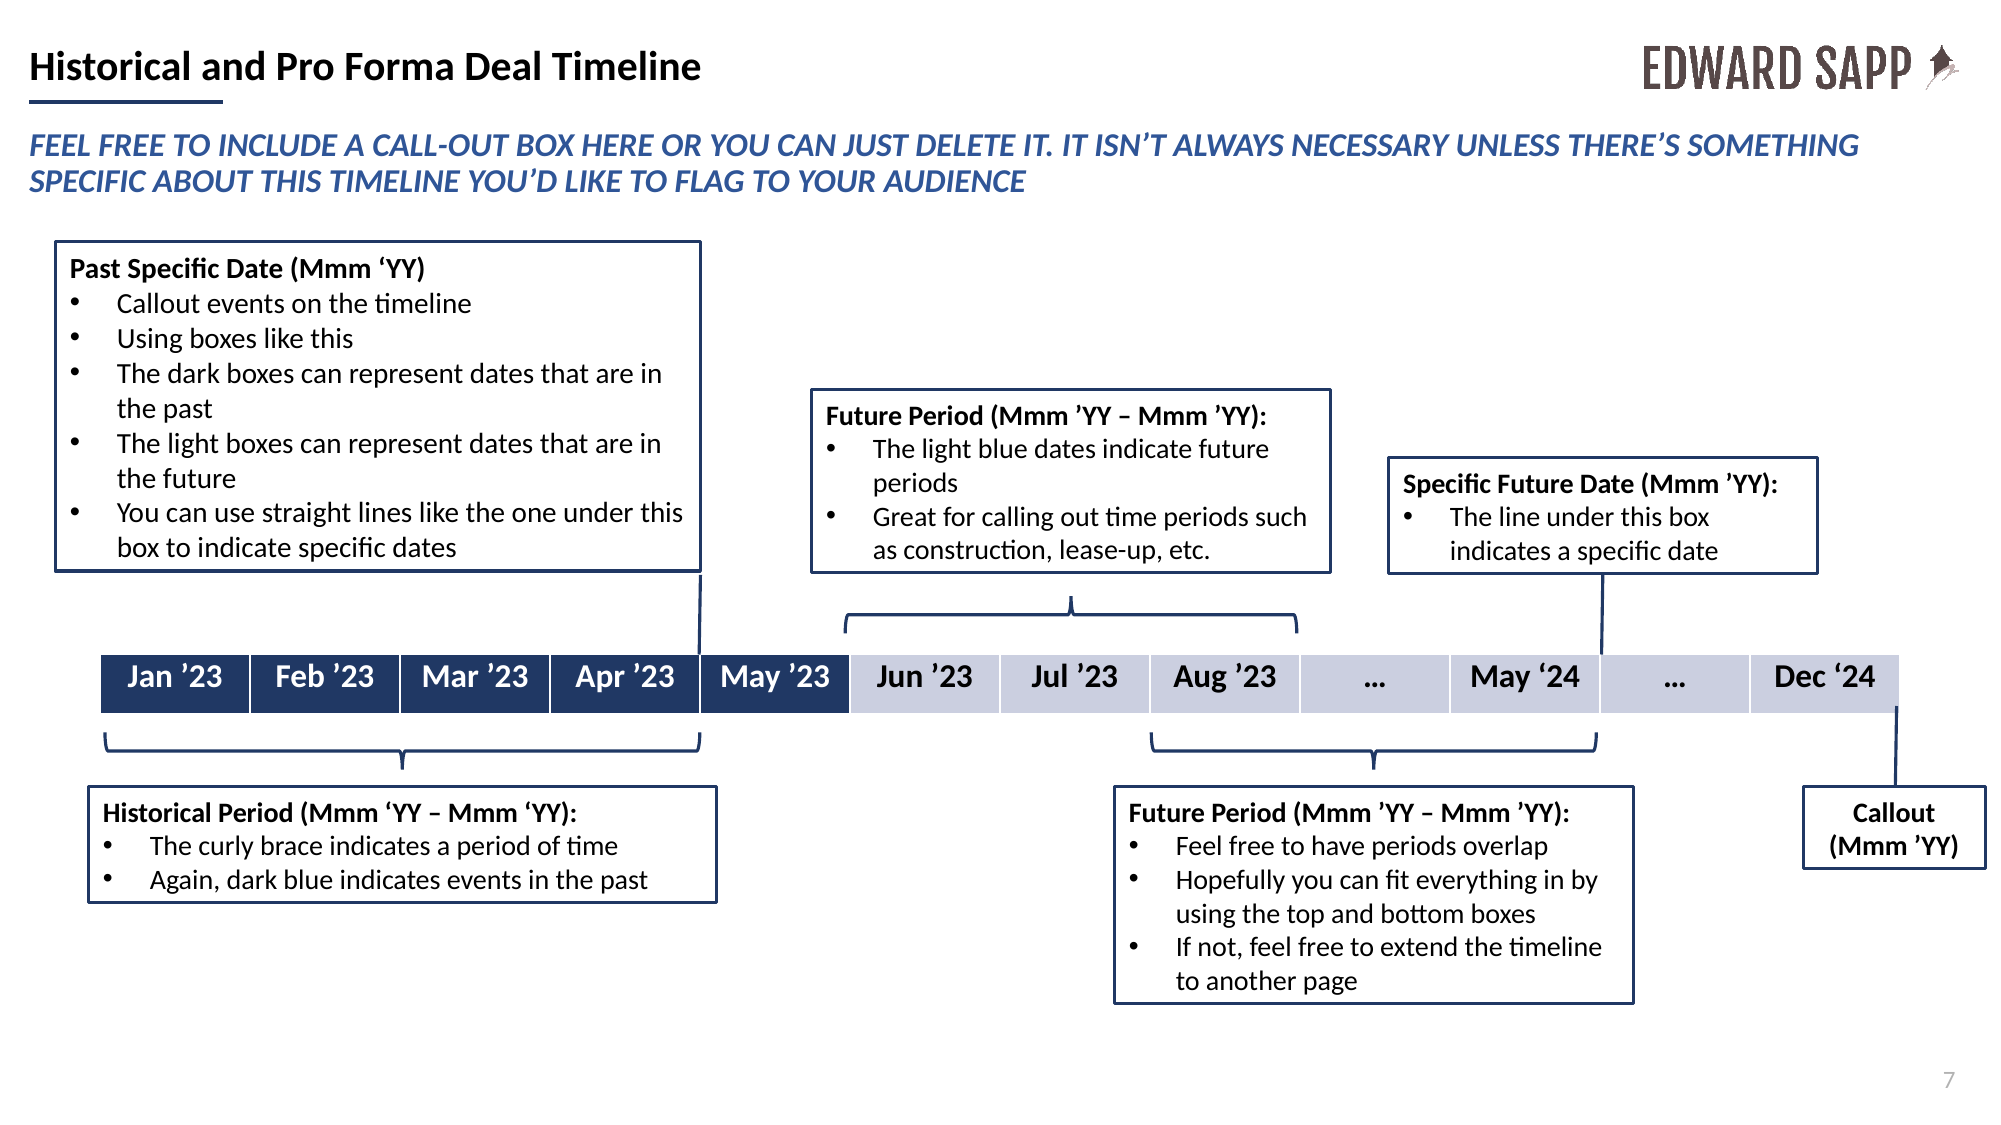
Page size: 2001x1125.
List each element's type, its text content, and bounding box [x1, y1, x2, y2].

table_header Jan ’23 [101, 655, 249, 713]
text_box [104, 732, 701, 770]
table_header Mar ’23 [401, 655, 549, 713]
list FEEL FREE TO INCLUDE A CALL-OUT BOX HERE OR YOU CAN JUST DELETE IT. IT ISN’T ALWAYS NECESSARY UNLESS THERE’S SOMETHING SPECIFIC ABOUT THIS TIMELINE YOU’D LIKE TO FLAG TO YOUR AUDIENCE [29, 120, 1971, 211]
table_header Jul ’23 [1001, 655, 1149, 713]
table_header … [1301, 655, 1449, 713]
text_box Future Period (Mmm ’YY – Mmm ’YY): The light blue dates indicate future periods Great for calling out time periods such as construction, lease-up, etc. [811, 389, 1331, 573]
slide_number 7 [1881, 1044, 1971, 1114]
table_header Feb ’23 [251, 655, 399, 713]
text_box Historical Period (Mmm ‘YY – Mmm ‘YY): The curly brace indicates a period of time Again, dark blue indicates events in the past [88, 786, 717, 903]
table_header Aug ’23 [1151, 655, 1299, 713]
table_header May ‘24 [1451, 655, 1599, 713]
table_header Jun ’23 [851, 655, 999, 713]
text_box Callout (Mmm ’YY) [1803, 786, 1986, 869]
text_box Specific Future Date (Mmm ’YY): The line under this box indicates a specific date [1388, 457, 1818, 574]
table_header Dec ‘24 [1751, 655, 1899, 713]
title Historical and Pro Forma Deal Timeline [29, 32, 1629, 102]
picture [1629, 32, 1971, 102]
table_header Apr ’23 [551, 655, 699, 713]
table_header May ’23 [701, 655, 849, 713]
table_header … [1601, 655, 1749, 713]
text_box Past Specific Date (Mmm ‘YY) Callout events on the timeline Using boxes like this The dark boxes can represent dates that are in the past The light boxes can represent dates that are in the future You can use straight lines like the one under this box to indicate specific dates [55, 241, 701, 572]
text_box [844, 596, 1298, 634]
text_box Future Period (Mmm ’YY – Mmm ’YY): Feel free to have periods overlap Hopefully you can fit everything in by using the top and bottom boxes If not, feel free to extend the timeline to another page [1114, 786, 1634, 1004]
text_box [1150, 732, 1597, 770]
